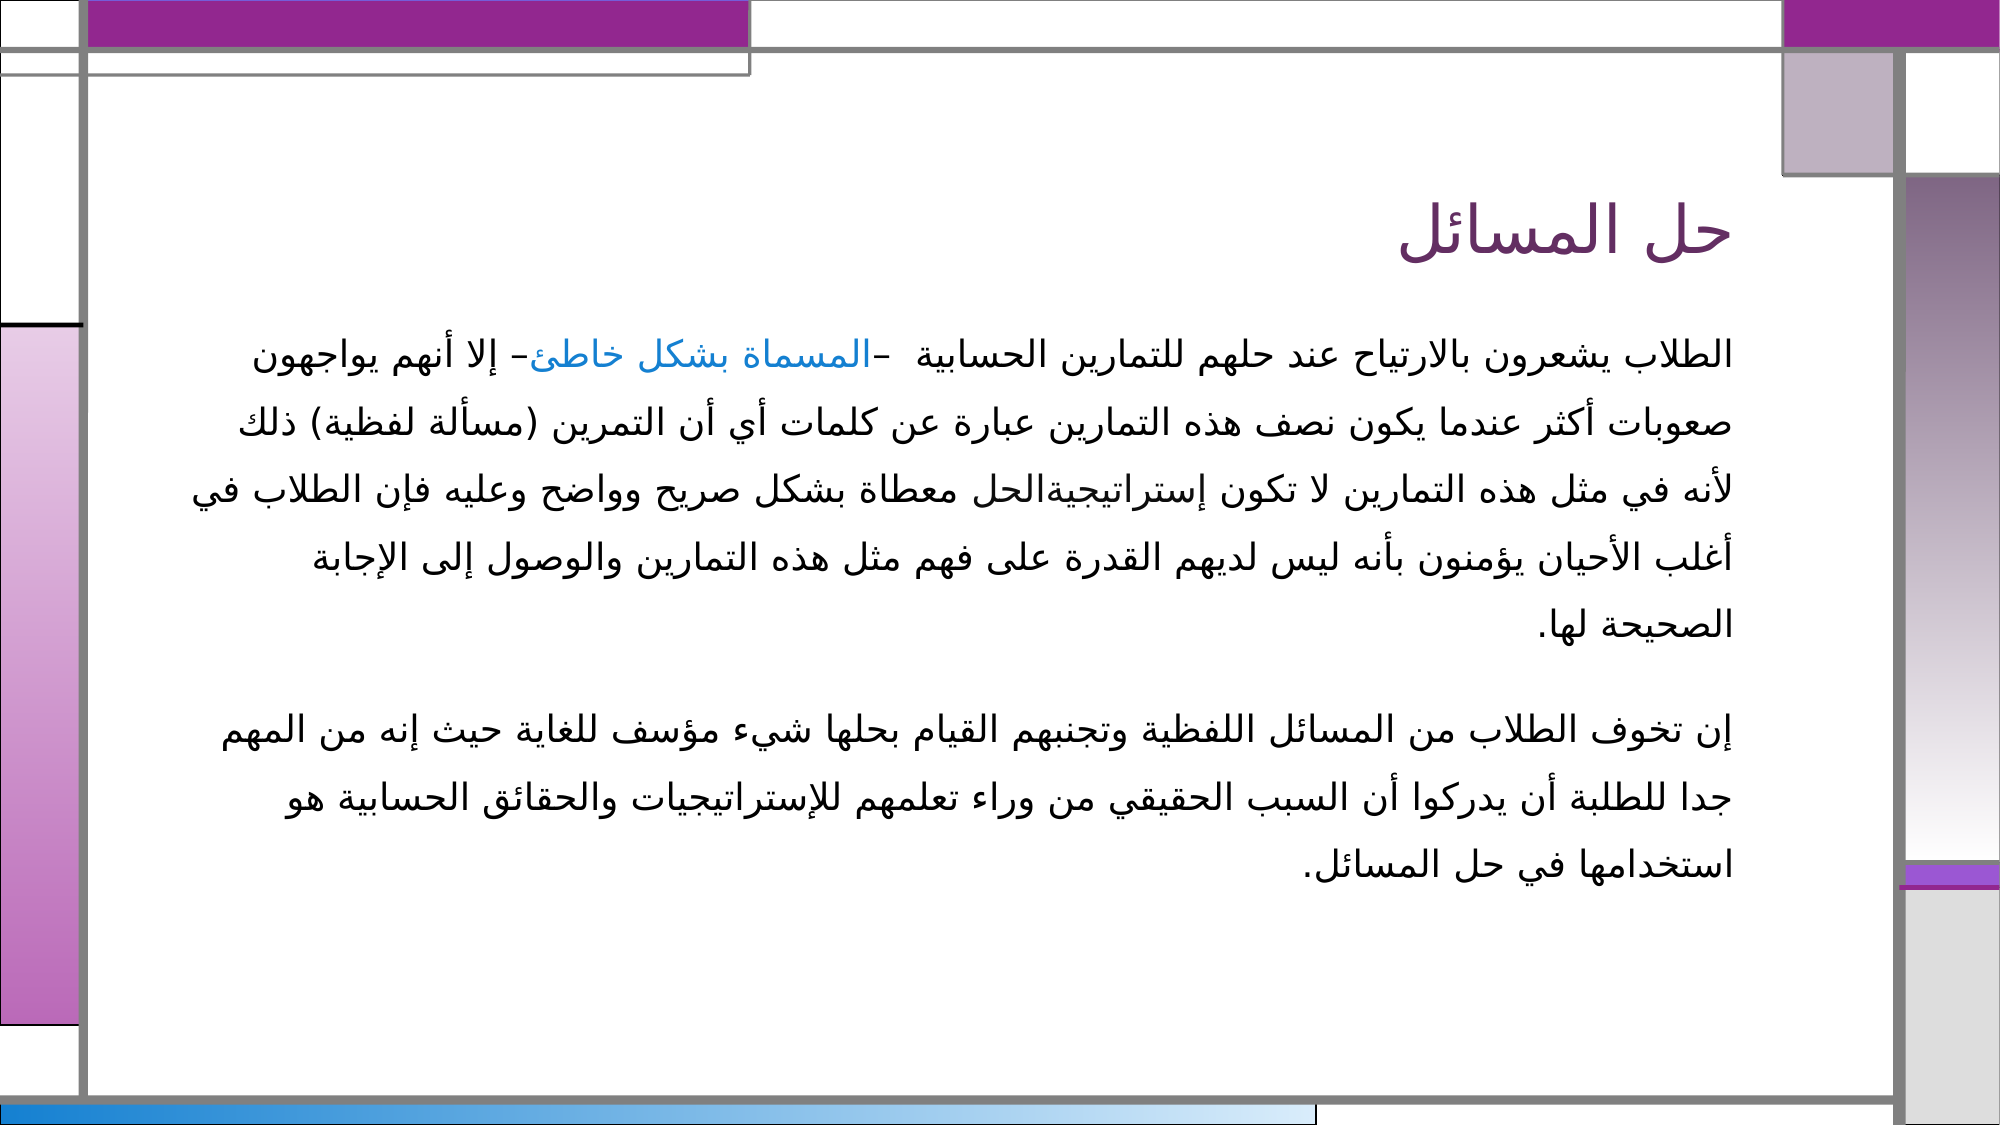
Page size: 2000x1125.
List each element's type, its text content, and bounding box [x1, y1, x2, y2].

list الطلاب يشعرون بالارتياح عند حلهم للتمارين الحسابية –المسماة بشكل خاطئ– إلا أنهم يواجهون صعوبات أكثر عندما يكون نصف هذه التمارين عبارة عن كلمات أي أن التمرين (مسألة لفظية) ذلك لأنه في مثل هذه التمارين لا تكون إستراتيجيةالحل معطاة بشكل صريح وواضح وعليه فإن الطلاب في أغلب الأحيان يؤمنون بأنه ليس لديهم القدرة على فهم مثل هذه التمارين والوصول إلى الإجابة الصحيحة لها. إن تخوف الطلاب من المسائل اللفظية وتجنبهم القيام بحلها شيء مؤسف للغاية حيث إنه من المهم جدا للطلبة أن يدركوا أن السبب الحقيقي من وراء تعلمهم للإستراتيجيات والحقائق الحسابية هو استخدامها في حل المسائل. [174, 299, 1750, 988]
title حل المسائل [174, 87, 1750, 275]
